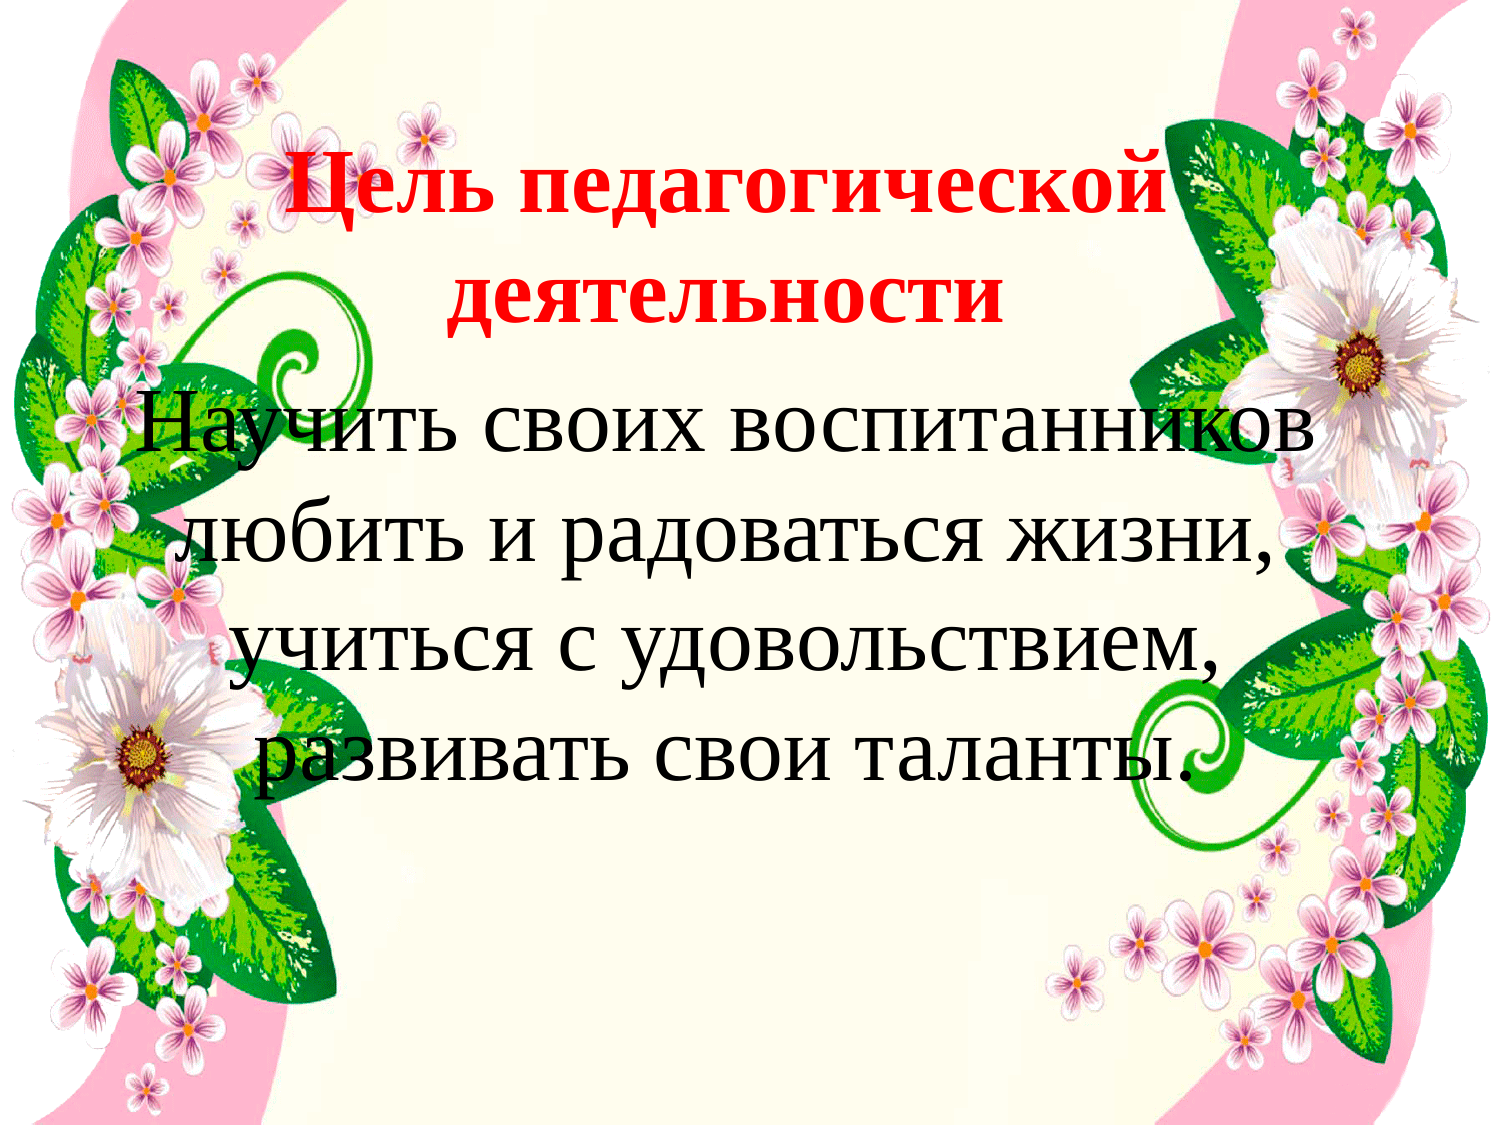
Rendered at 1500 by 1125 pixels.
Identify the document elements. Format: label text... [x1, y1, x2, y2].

picture [0, 0, 1500, 1125]
subtitle Цель педагогической деятельности Научить своих воспитанников любить и радоваться жизни, учиться с удовольствием, развивать свои таланты. [112, 113, 1341, 1059]
